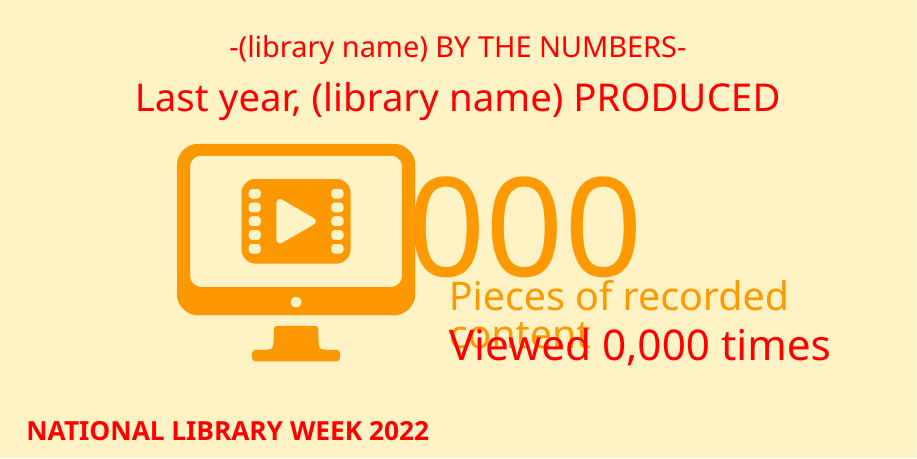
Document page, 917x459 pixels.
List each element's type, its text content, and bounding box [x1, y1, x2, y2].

text_box NATIONAL LIBRARY WEEK 2022 [11, 406, 810, 453]
text_box -(library name) BY THE NUMBERS- [90, 16, 827, 219]
picture [134, 80, 458, 405]
text_box Viewed 0,000 times [458, 321, 837, 377]
text_box Pieces of recorded content [458, 277, 866, 400]
text_box 000 [458, 219, 775, 312]
